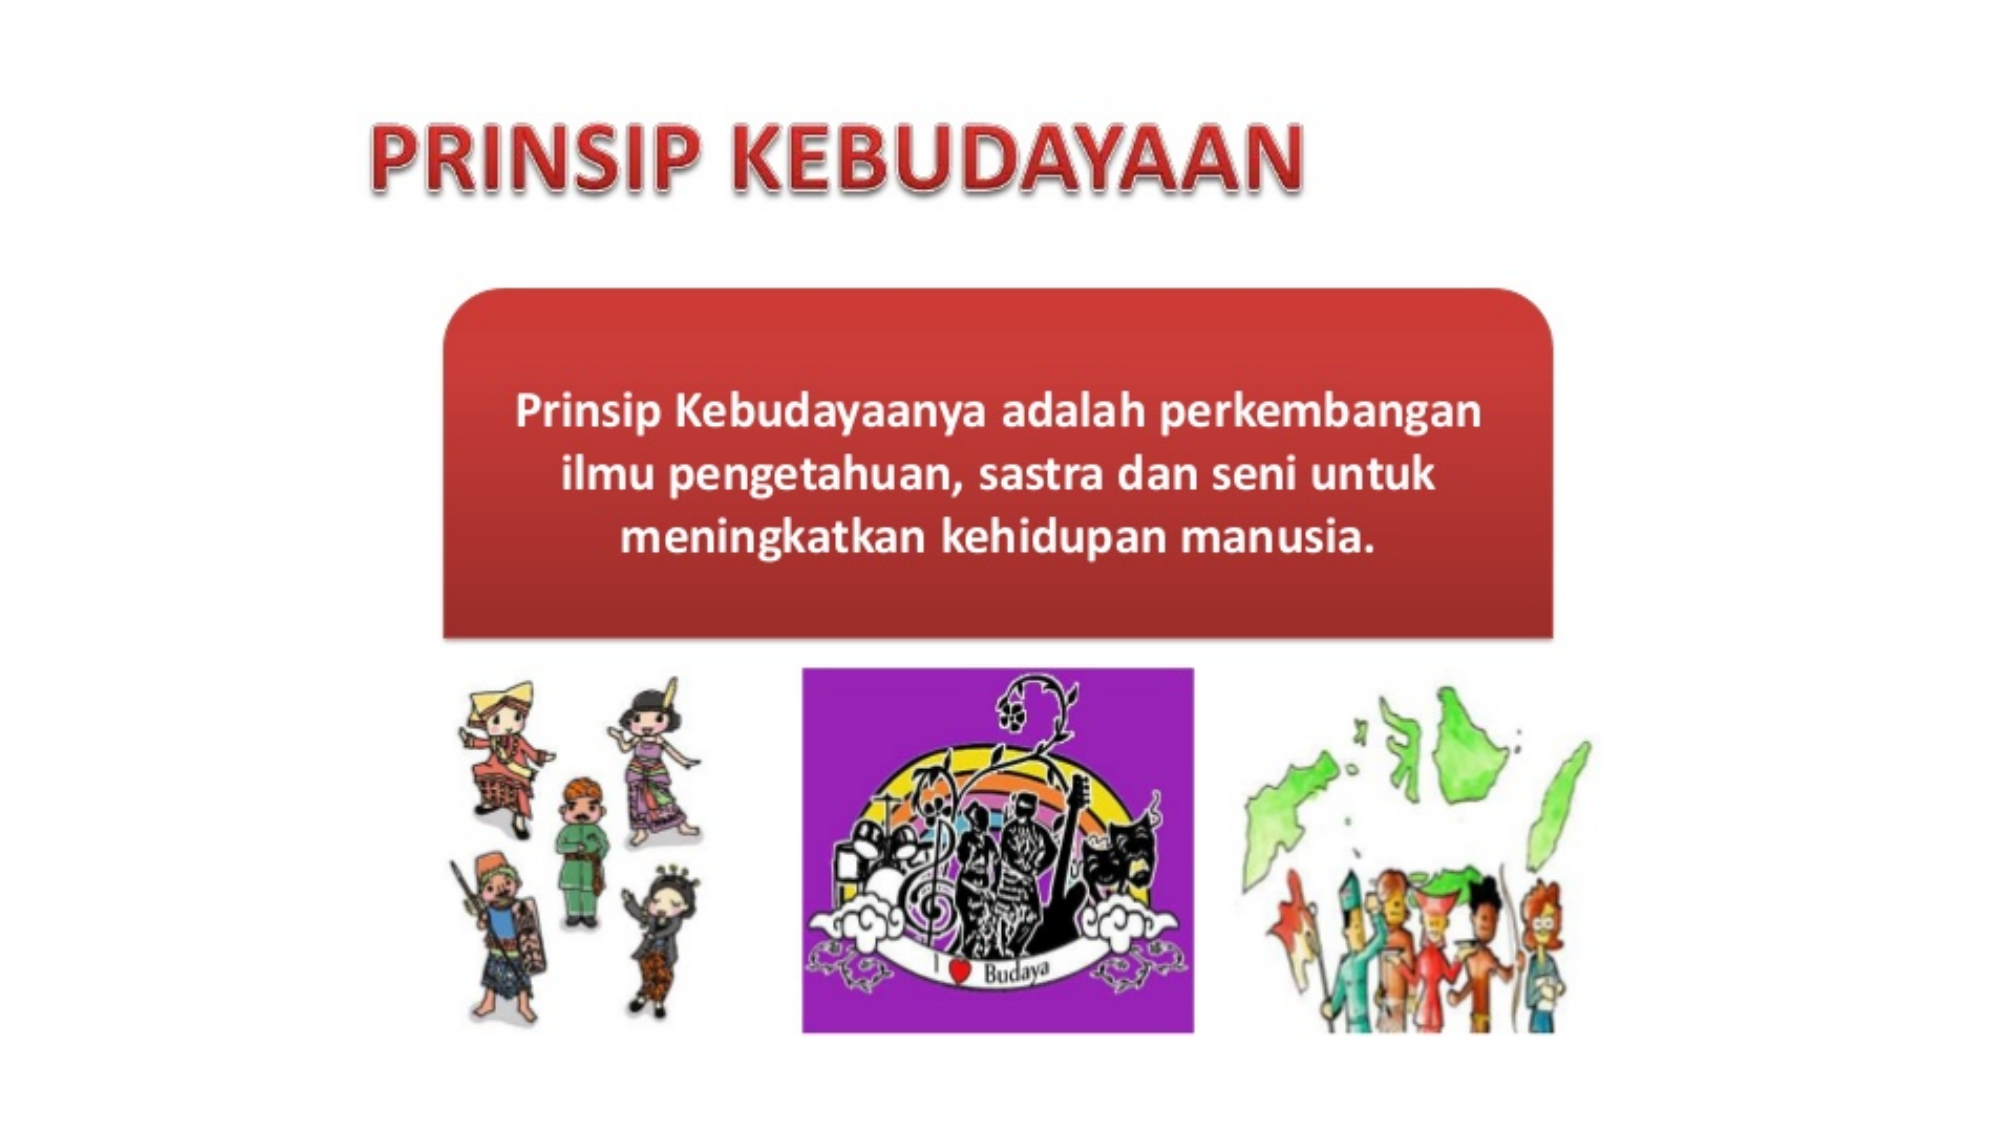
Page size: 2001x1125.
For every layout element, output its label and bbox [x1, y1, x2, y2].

picture [324, 62, 1663, 1067]
